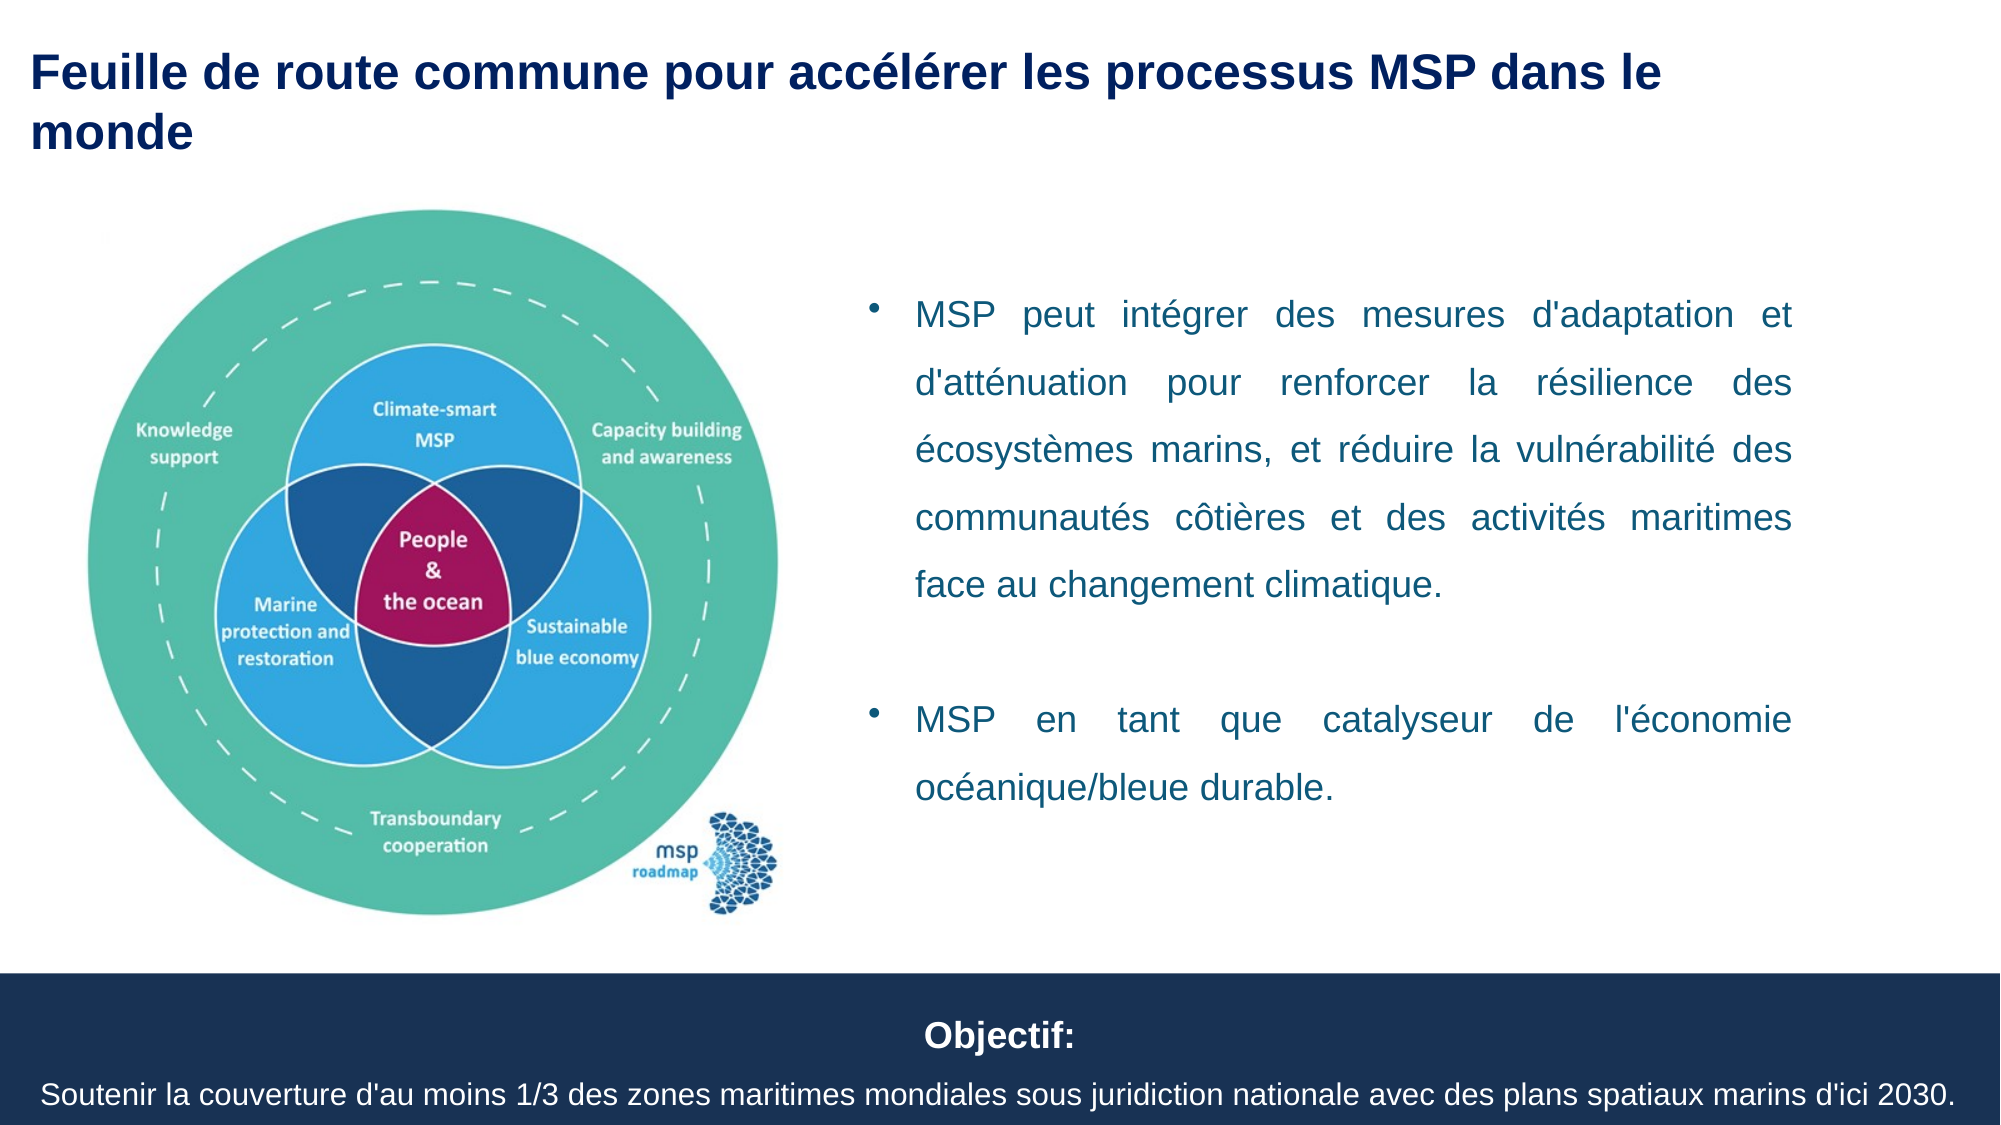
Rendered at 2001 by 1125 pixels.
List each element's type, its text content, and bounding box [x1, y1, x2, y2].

text_box Objectif: Soutenir la couverture d'au moins 1/3 des zones maritimes mondiales sous juridiction nationale avec des plans spatiaux marins d'ici 2030. [0, 973, 2000, 1125]
text_box Feuille de route commune pour accélérer les processus MSP dans le monde [19, 28, 1757, 171]
text_box MSP peut intégrer des mesures d'adaptation et d'atténuation pour renforcer la résilience des écosystèmes marins, et réduire la vulnérabilité des communautés côtières et des activités maritimes face au changement climatique. MSP en tant que catalyseur de l'économie océanique/bleue durable. [853, 260, 1808, 816]
picture [42, 163, 824, 962]
